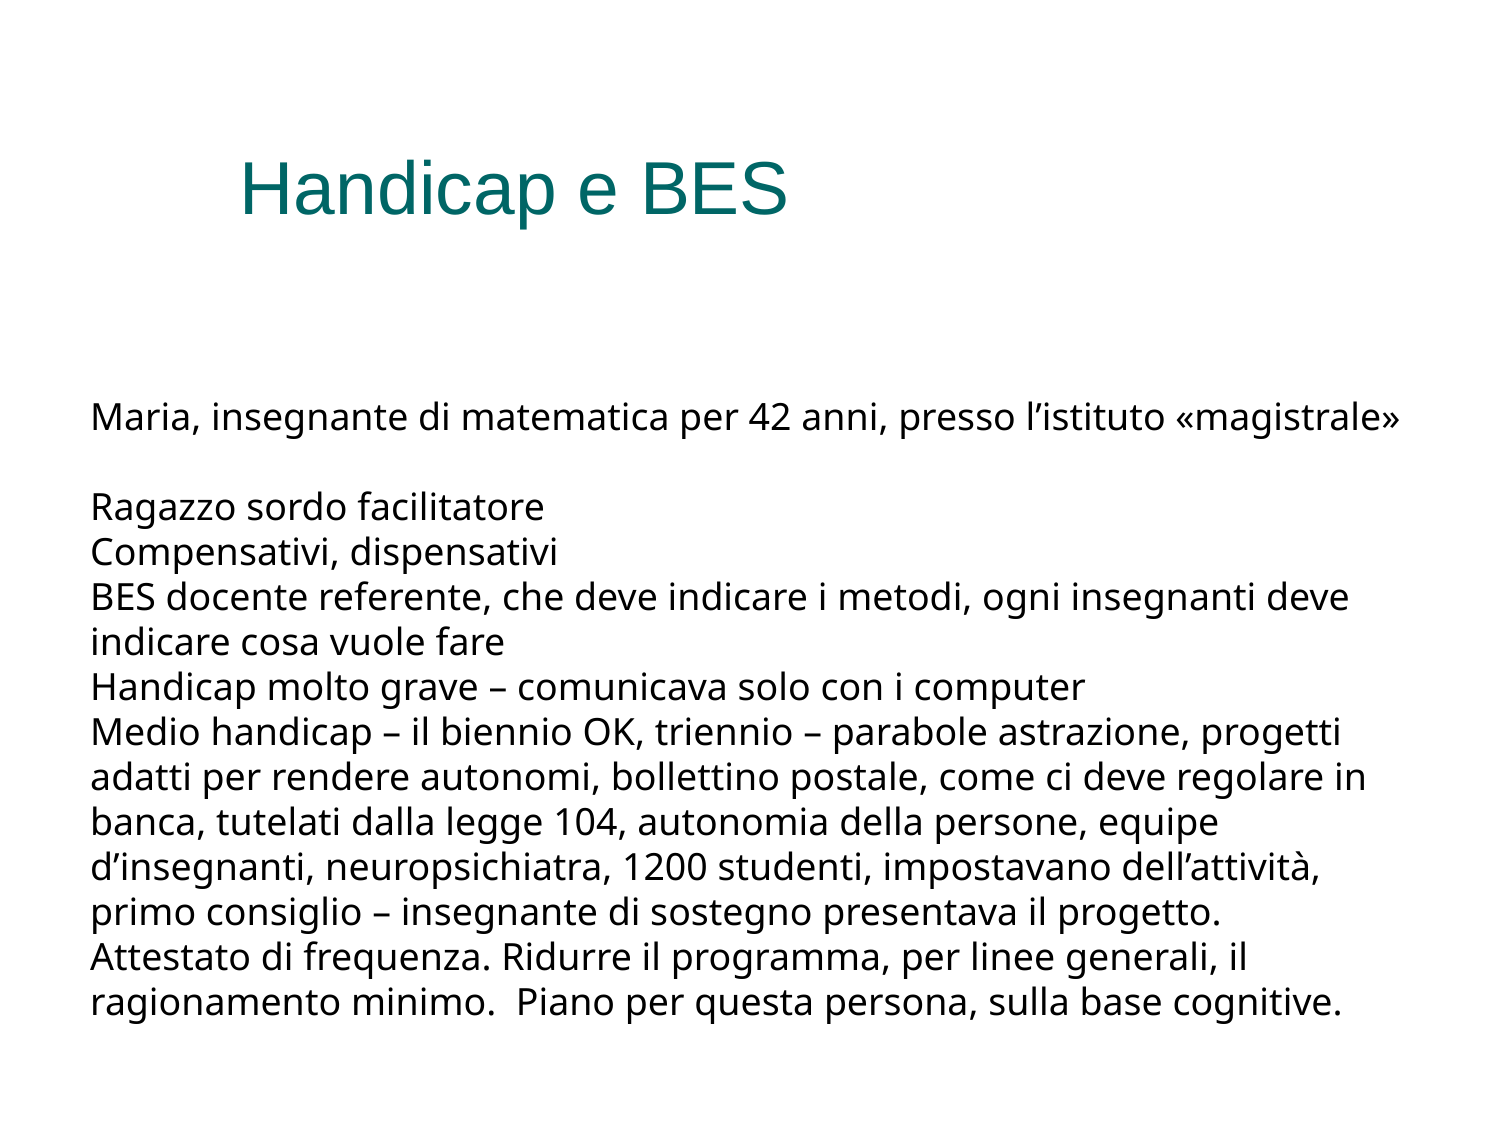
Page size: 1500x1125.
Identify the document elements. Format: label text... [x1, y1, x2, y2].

title Handicap e BES [224, 49, 1425, 237]
text_box Maria, insegnante di matematica per 42 anni, presso l’istituto «magistrale» Ragazzo sordo facilitatore Compensativi, dispensativi BES docente referente, che deve indicare i metodi, ogni insegnanti deve indicare cosa vuole fare Handicap molto grave – comunicava solo con i computer Medio handicap – il biennio OK, triennio – parabole astrazione, progetti adatti per rendere autonomi, bollettino postale, come ci deve regolare in banca, tutelati dalla legge 104, autonomia della persone, equipe d’insegnanti, neuropsichiatra, 1200 studenti, impostavano dell’attività, primo consiglio – insegnante di sostegno presentava il progetto. Attestato di frequenza. Ridurre il programma, per linee generali, il ragionamento minimo. Piano per questa persona, sulla base cognitive. [75, 385, 1447, 1030]
